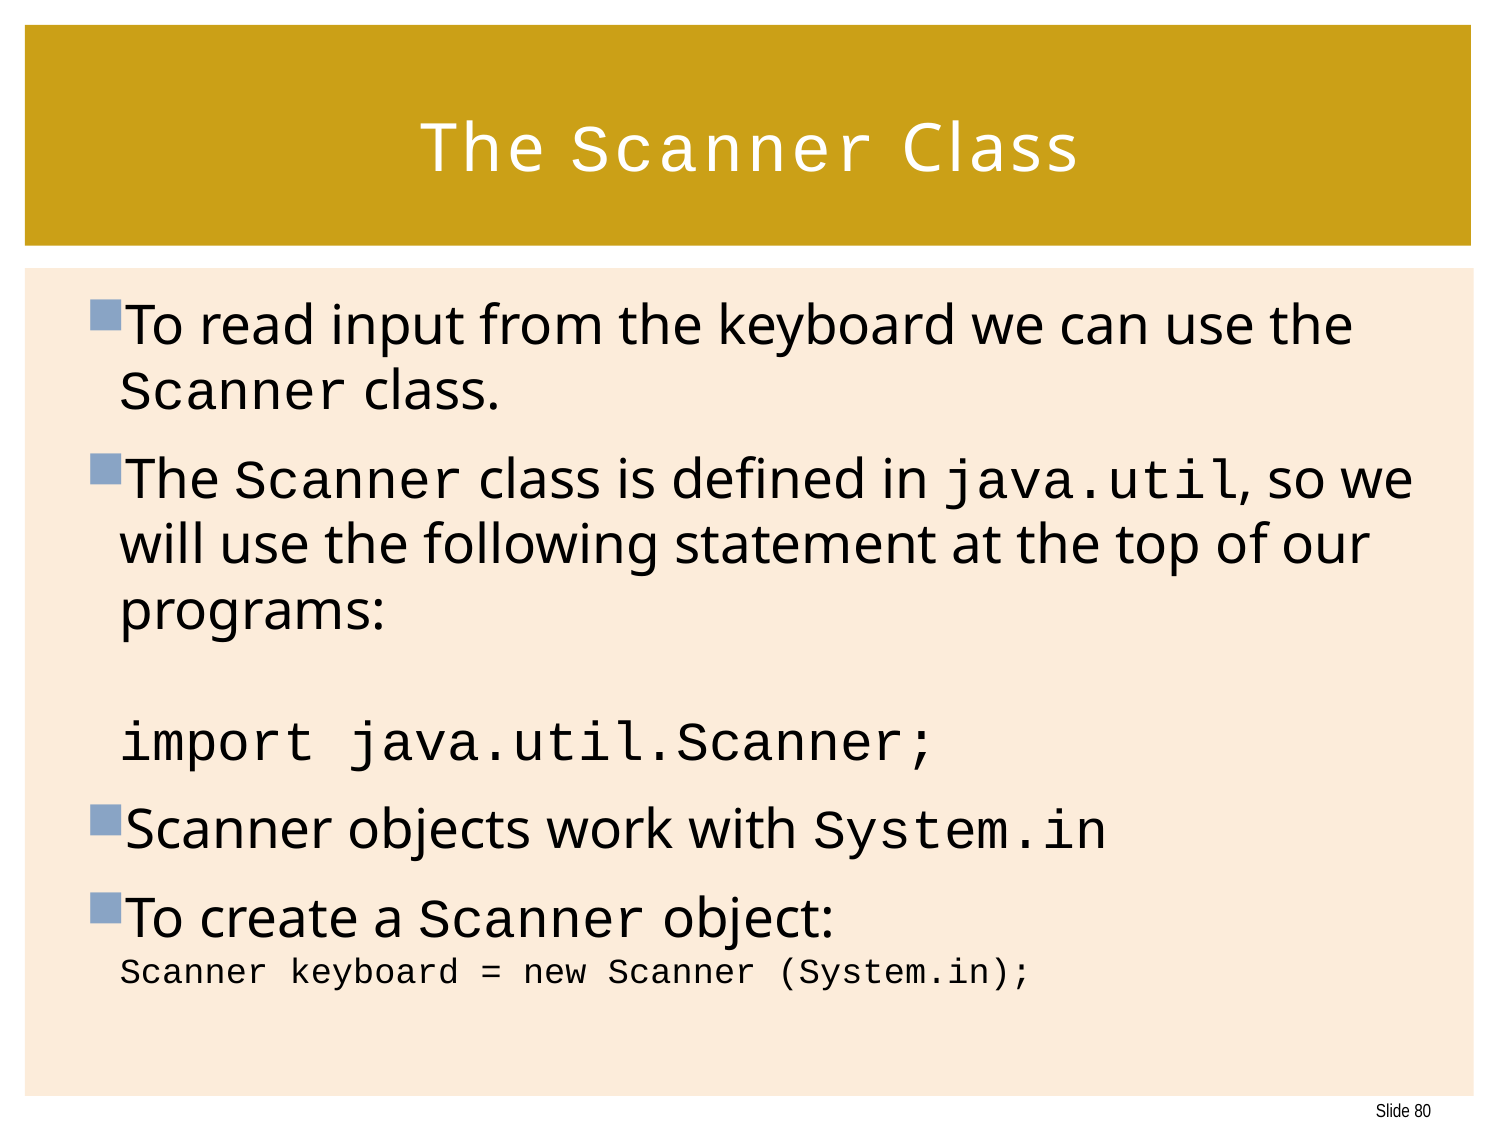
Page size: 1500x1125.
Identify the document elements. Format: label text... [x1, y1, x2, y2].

title The Scanner Class [62, 58, 1438, 232]
list To read input from the keyboard we can use the Scanner class. The Scanner class is defined in java.util, so we will use the following statement at the top of our programs: import java.util.Scanner; Scanner objects work with System.in To create a Scanner object: Scanner keyboard = new Scanner (System.in); [62, 281, 1442, 1005]
